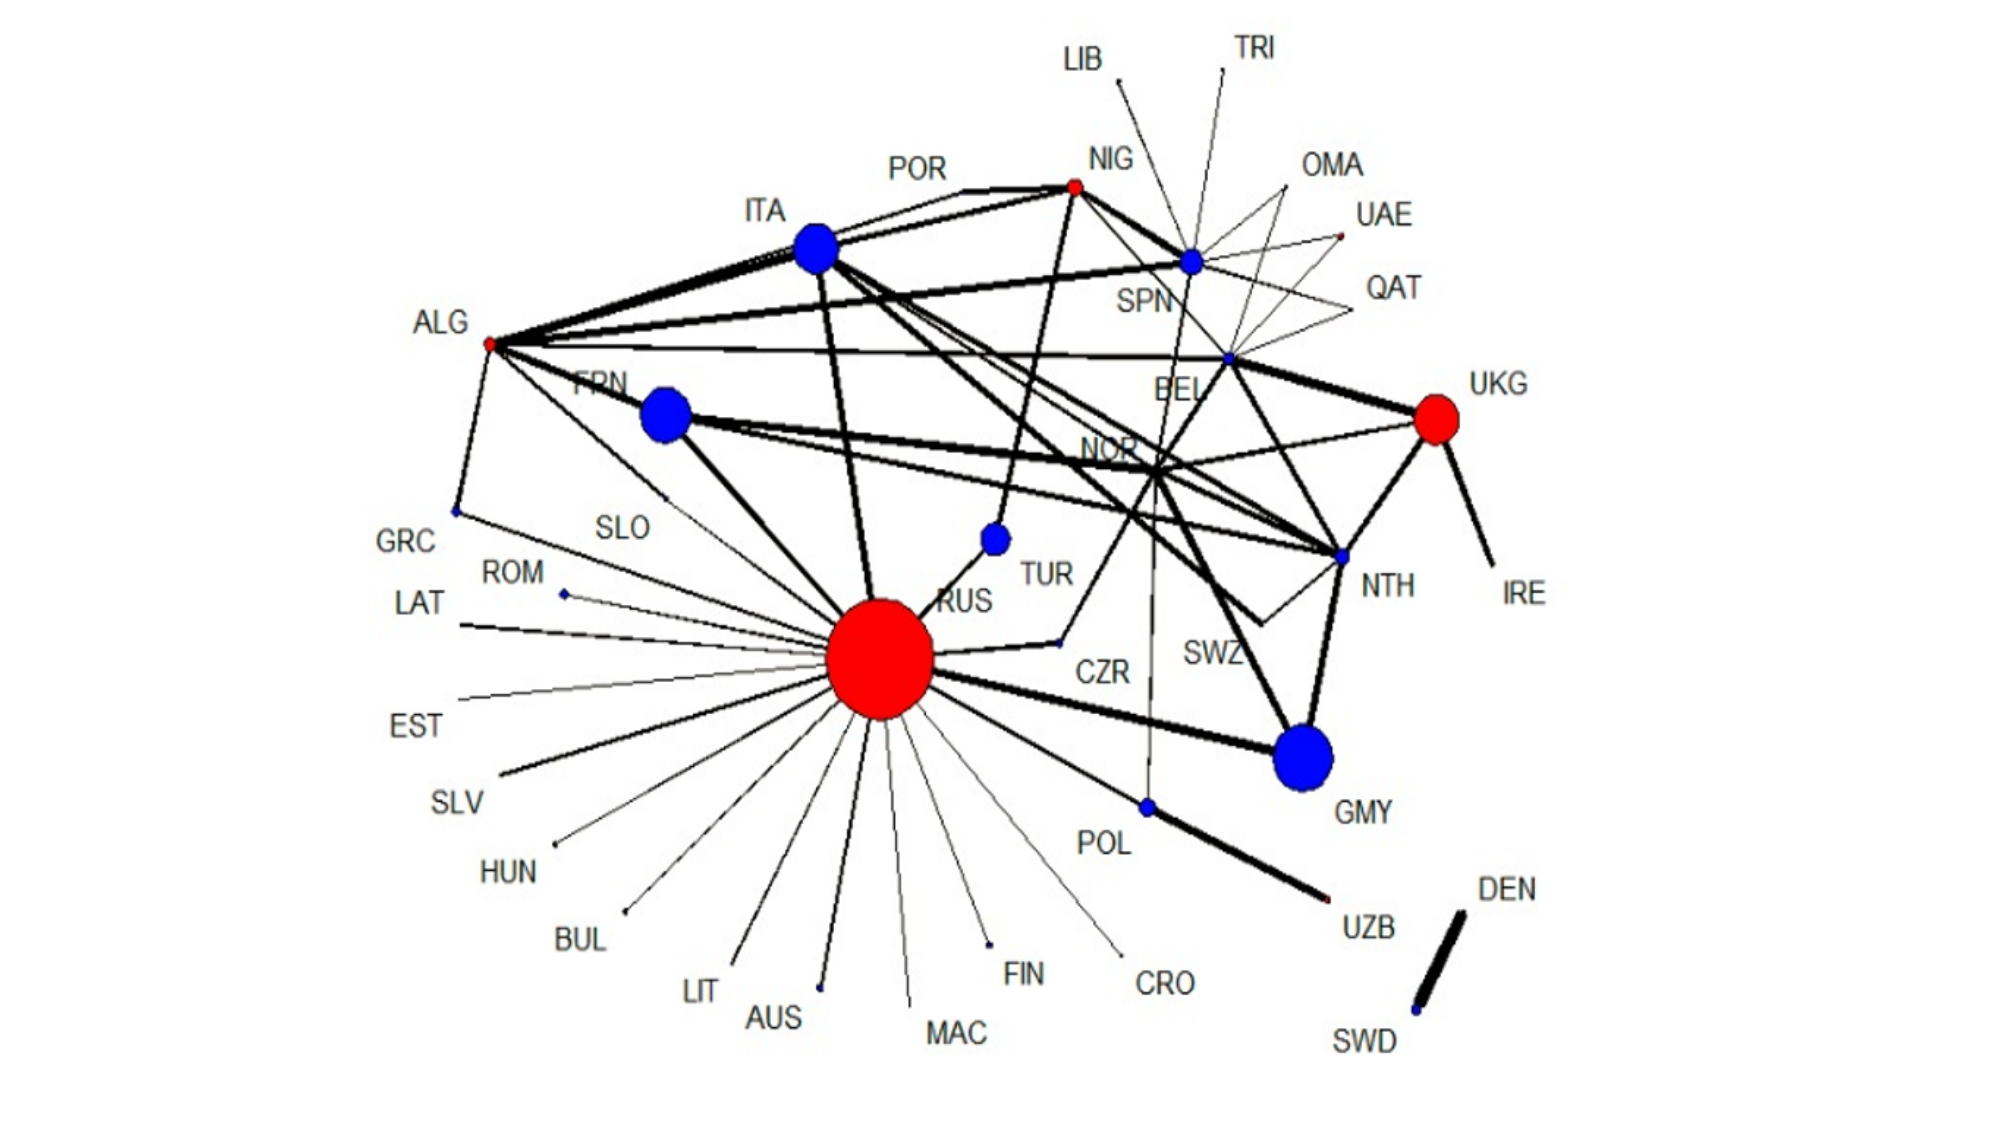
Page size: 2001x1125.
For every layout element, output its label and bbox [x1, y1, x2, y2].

picture [350, 0, 1601, 1125]
